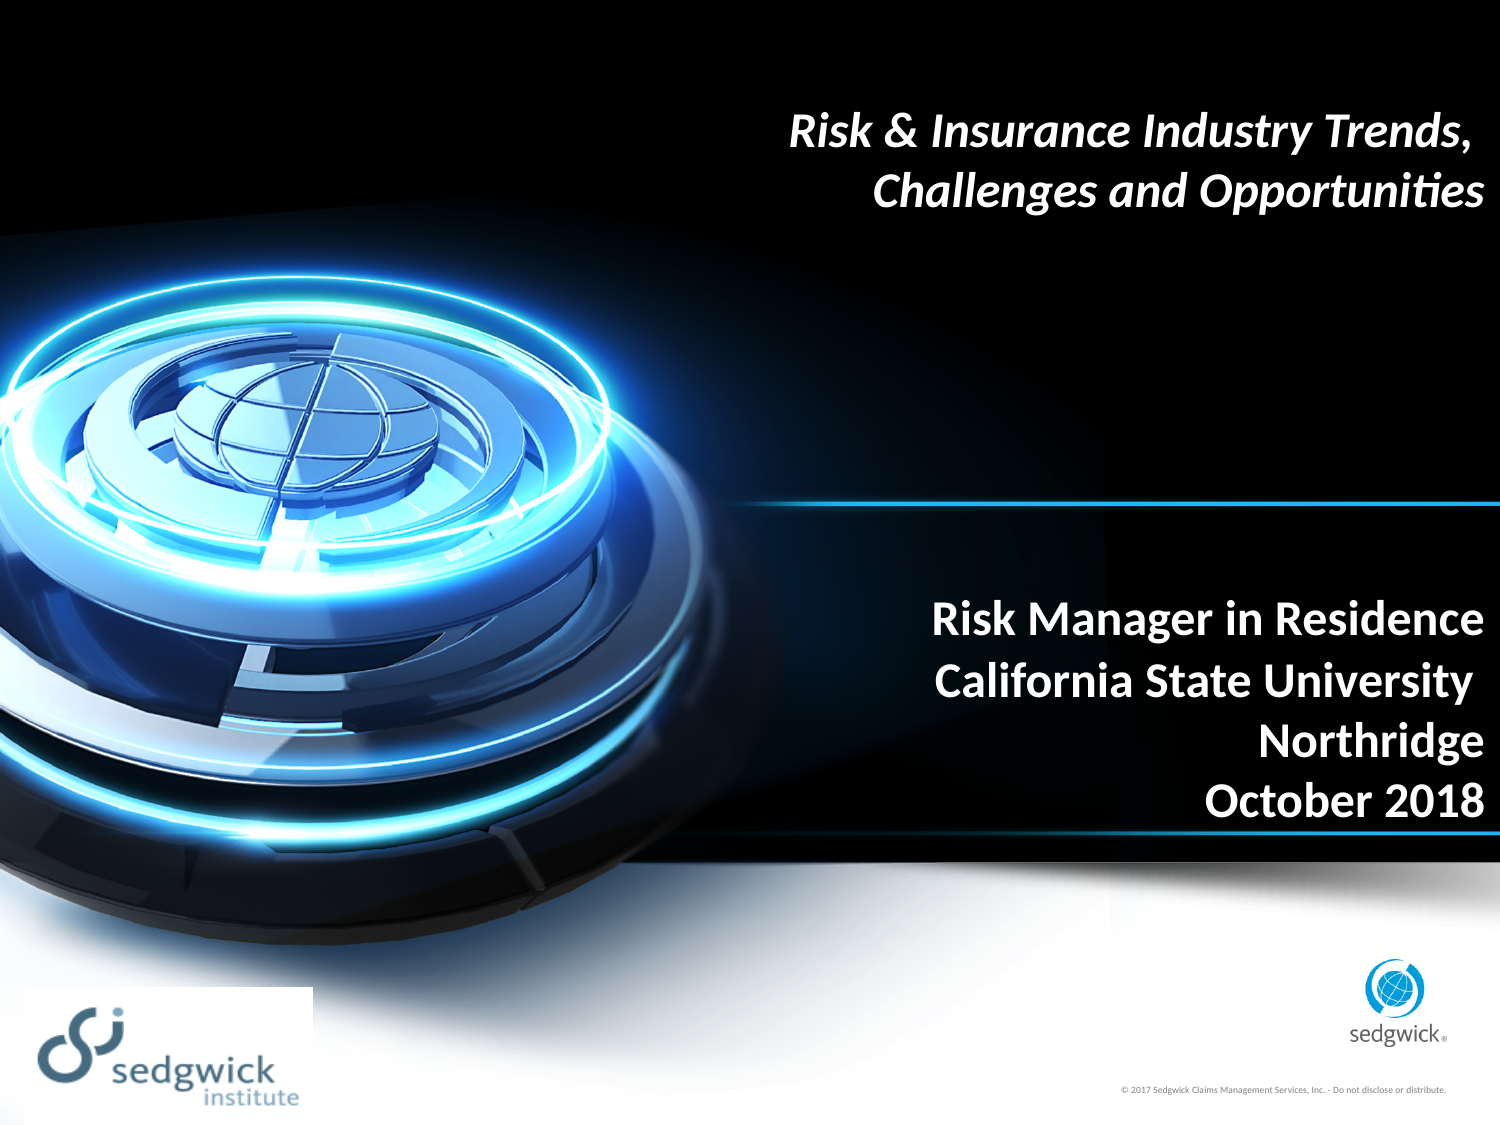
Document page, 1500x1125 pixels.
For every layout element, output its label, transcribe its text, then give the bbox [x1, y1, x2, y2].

picture [0, 0, 1500, 1125]
title Risk & Insurance Industry Trends, Challenges and Opportunities Risk Manager in Residence California State University Northridge October 2018 [99, 0, 1500, 563]
